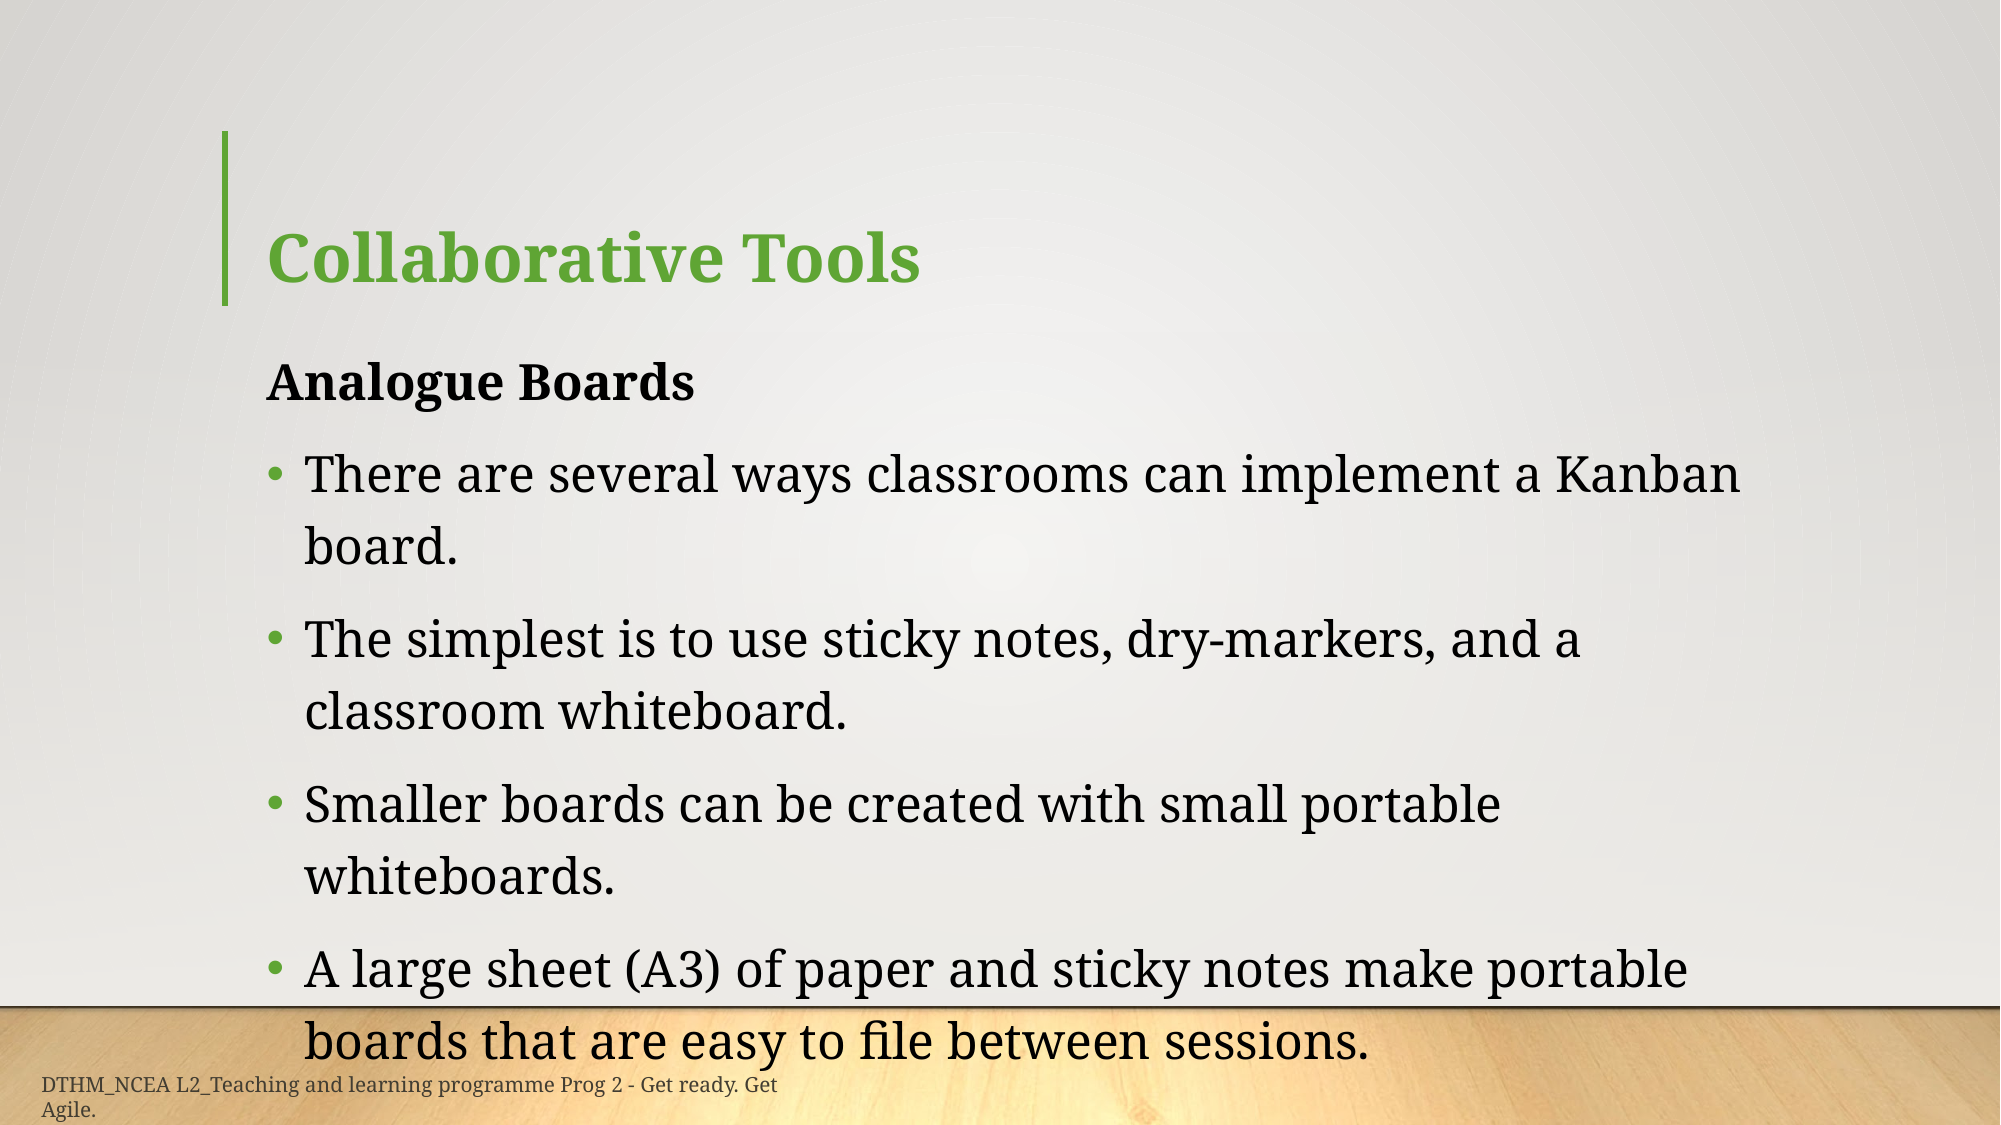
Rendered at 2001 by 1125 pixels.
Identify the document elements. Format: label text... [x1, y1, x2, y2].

title Collaborative Tools [251, 131, 1814, 305]
picture [0, 1006, 2000, 1125]
list Analogue Boards There are several ways classrooms can implement a Kanban board. The simplest is to use sticky notes, dry-markers, and a classroom whiteboard. Smaller boards can be created with small portable whiteboards. A large sheet (A3) of paper and sticky notes make portable boards that are easy to file between sessions. [251, 330, 1814, 993]
